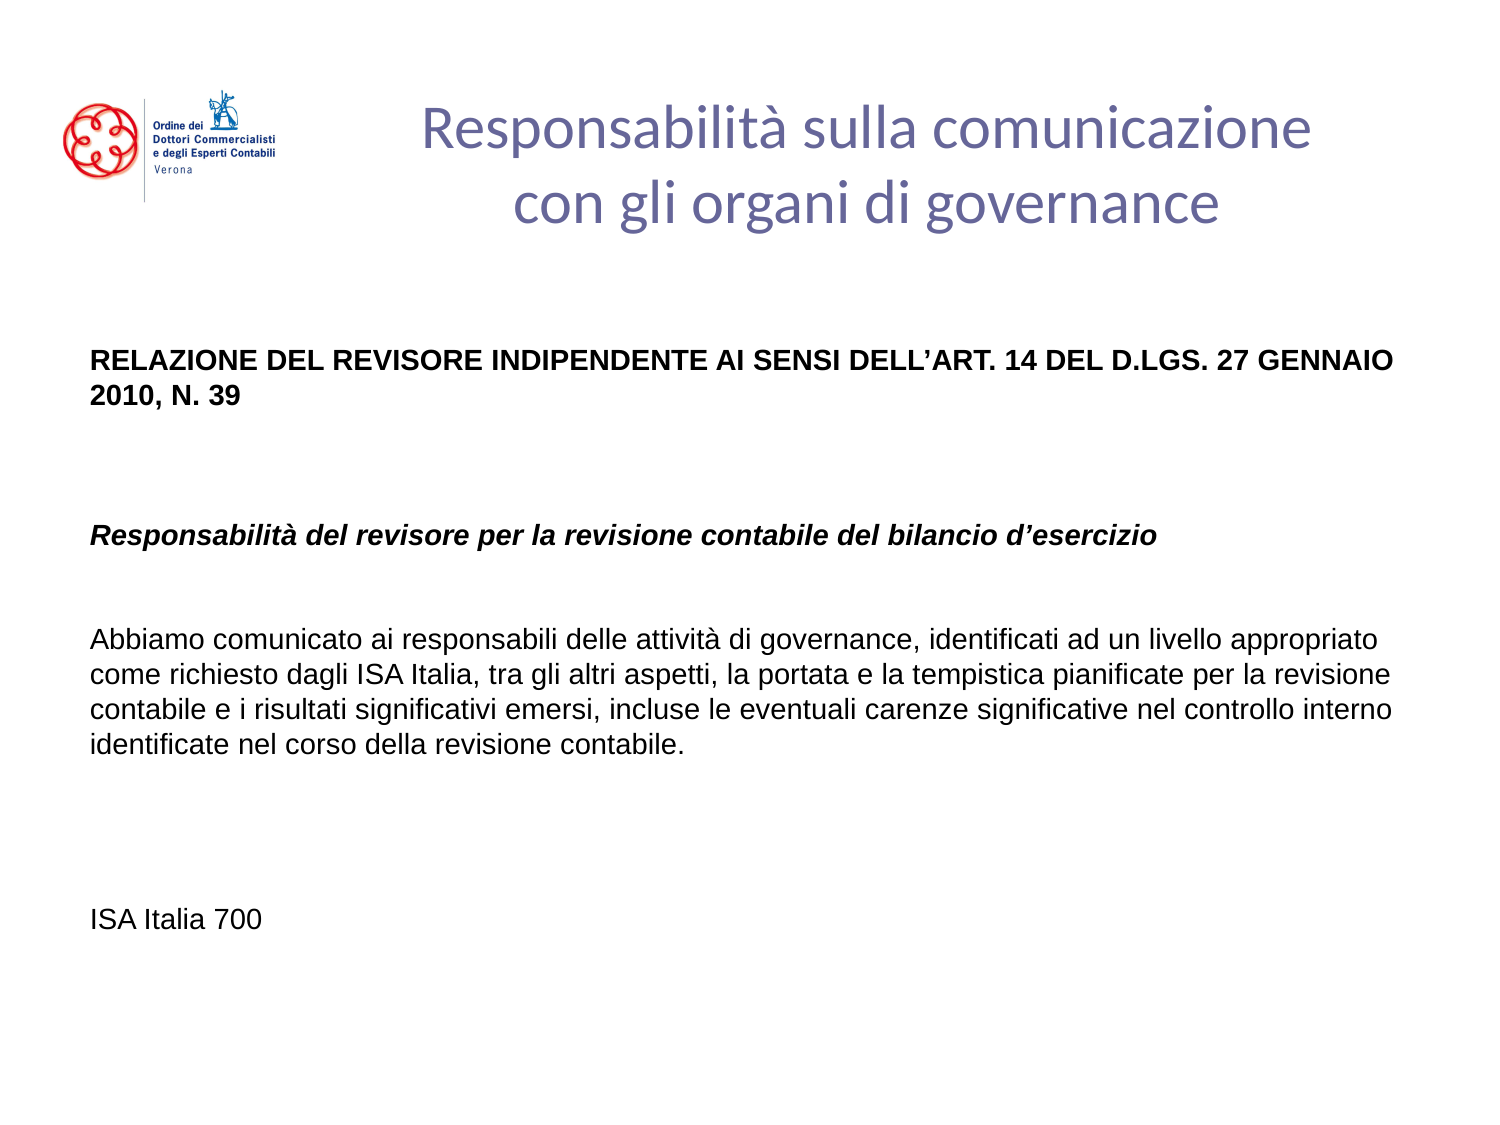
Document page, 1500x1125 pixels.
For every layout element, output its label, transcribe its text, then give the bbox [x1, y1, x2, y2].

picture [62, 88, 278, 208]
text_box RELAZIONE DEL REVISORE INDIPENDENTE AI SENSI DELL’ART. 14 DEL D.LGS. 27 GENNAIO 2010, N. 39 Responsabilità del revisore per la revisione contabile del bilancio d’esercizio Abbiamo comunicato ai responsabili delle attività di governance, identificati ad un livello appropriato come richiesto dagli ISA Italia, tra gli altri aspetti, la portata e la tempistica pianificate per la revisione contabile e i risultati significativi emersi, incluse le eventuali carenze significative nel controllo interno identificate nel corso della revisione contabile. ISA Italia 700 [75, 333, 1425, 1059]
title Responsabilità sulla comunicazione con gli organi di governance [324, 89, 1426, 232]
